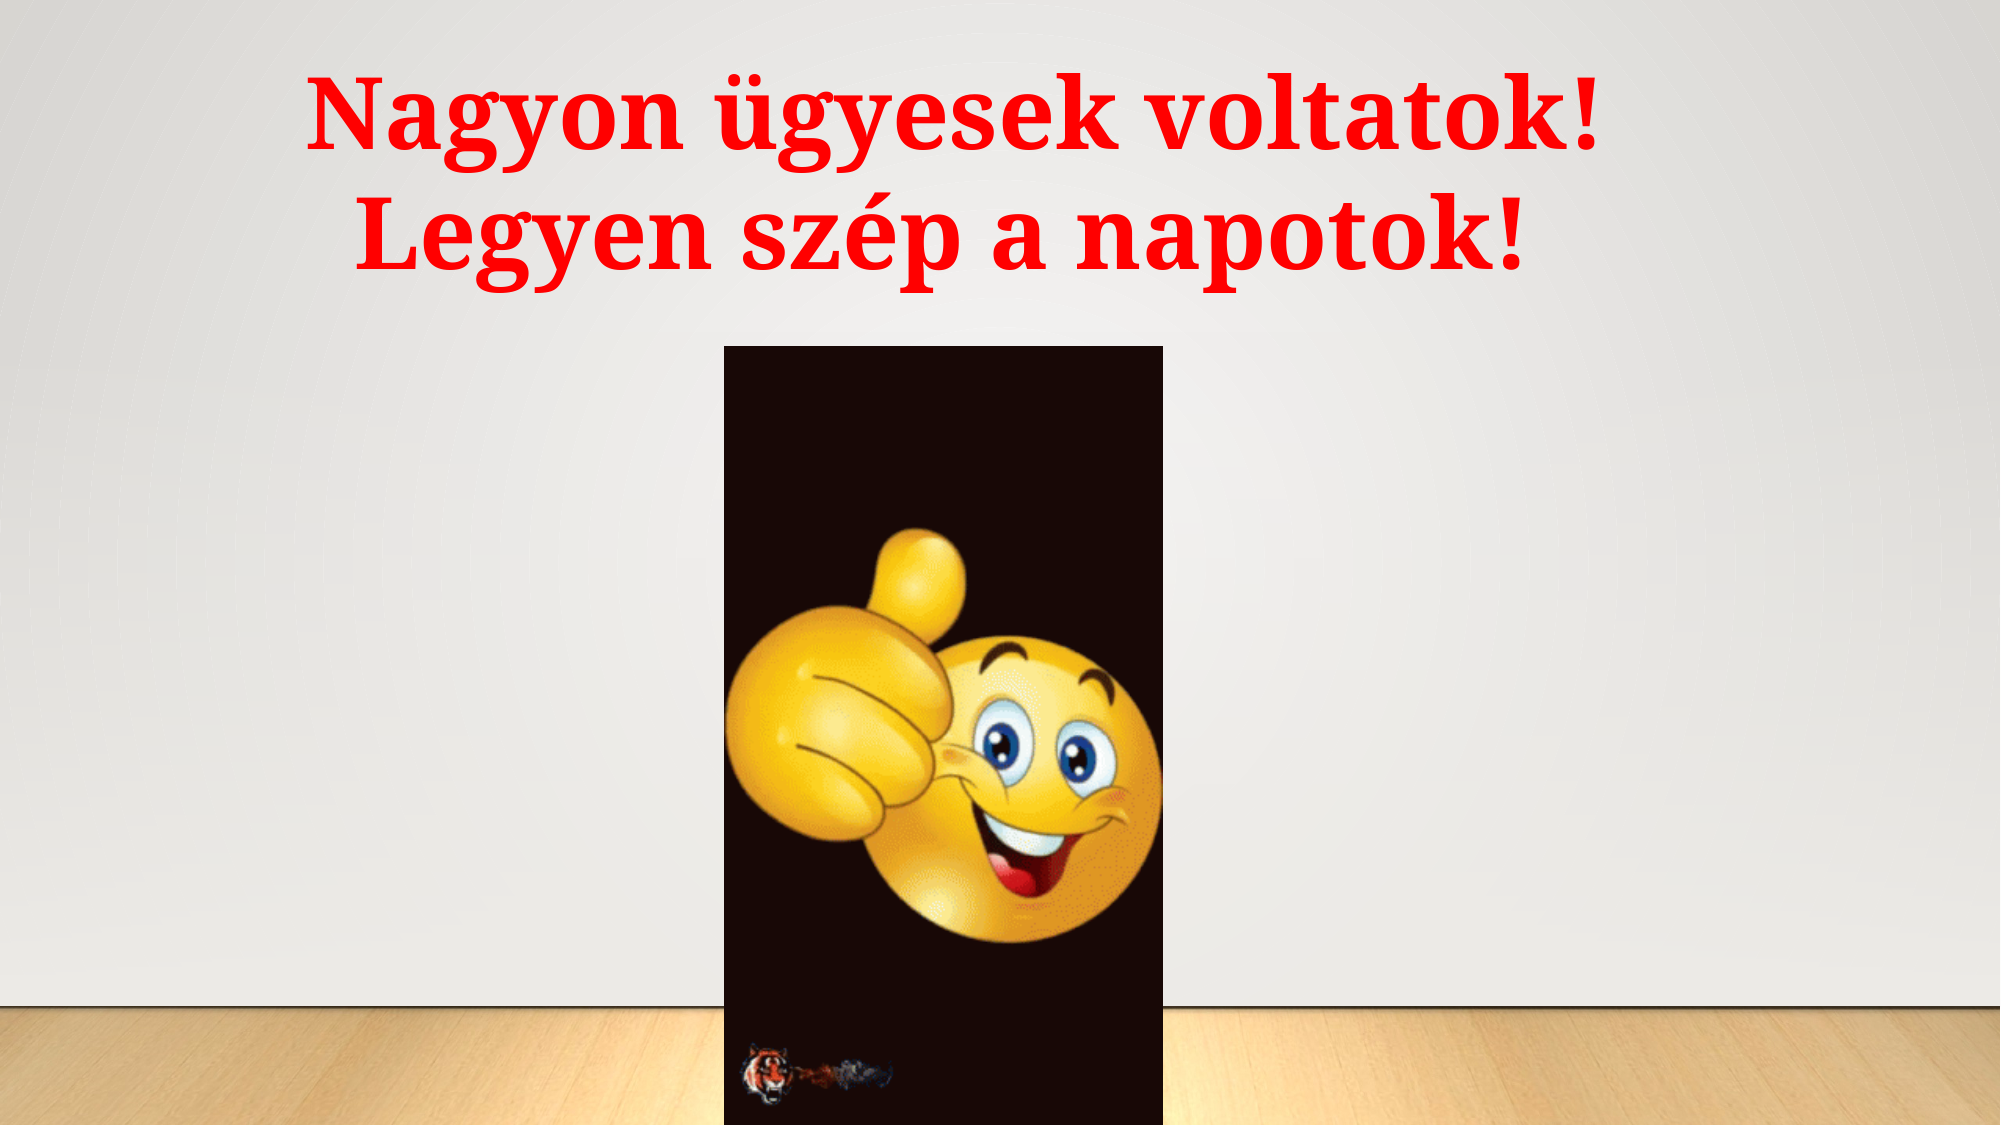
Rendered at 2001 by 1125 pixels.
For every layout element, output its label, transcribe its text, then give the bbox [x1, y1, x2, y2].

text_box Nagyon ügyesek voltatok! Legyen szép a napotok! [280, 41, 1633, 297]
picture [0, 346, 2000, 1125]
